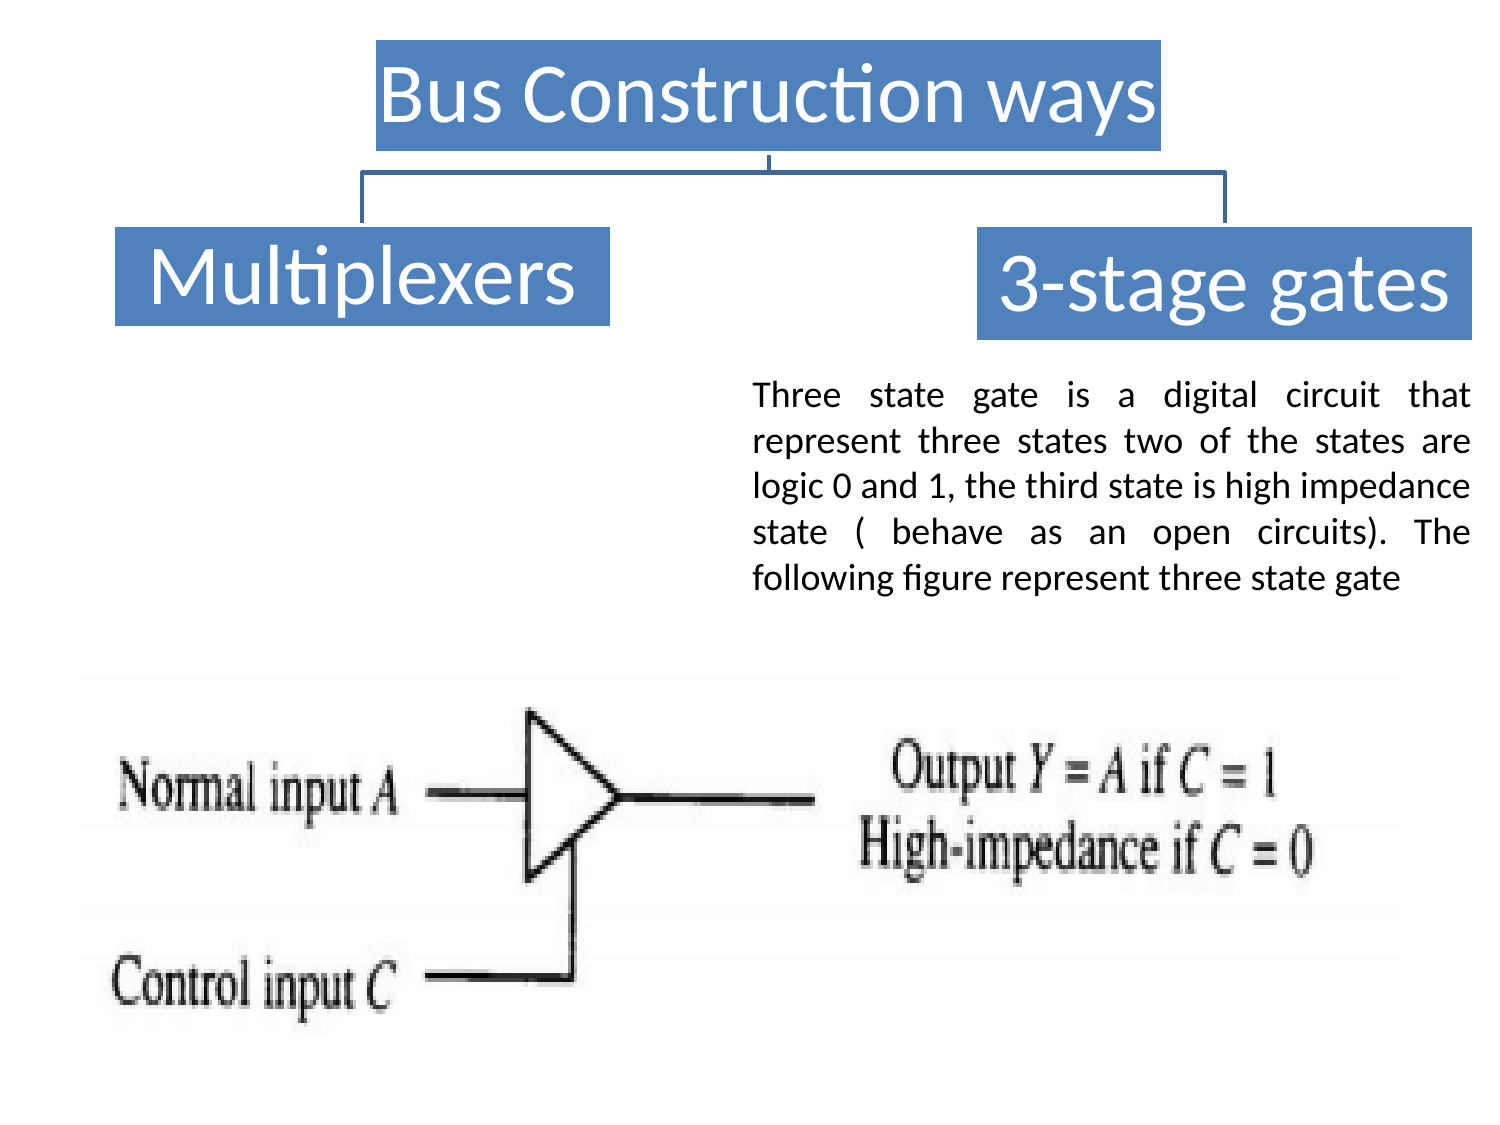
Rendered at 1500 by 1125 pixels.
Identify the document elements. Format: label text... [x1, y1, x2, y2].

list Three state gate is a digital circuit that represent three states two of the states are logic 0 and 1, the third state is high impedance state ( behave as an open circuits). The following figure represent three state gate [737, 362, 1488, 650]
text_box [62, 37, 1476, 376]
picture [74, 662, 1428, 1051]
